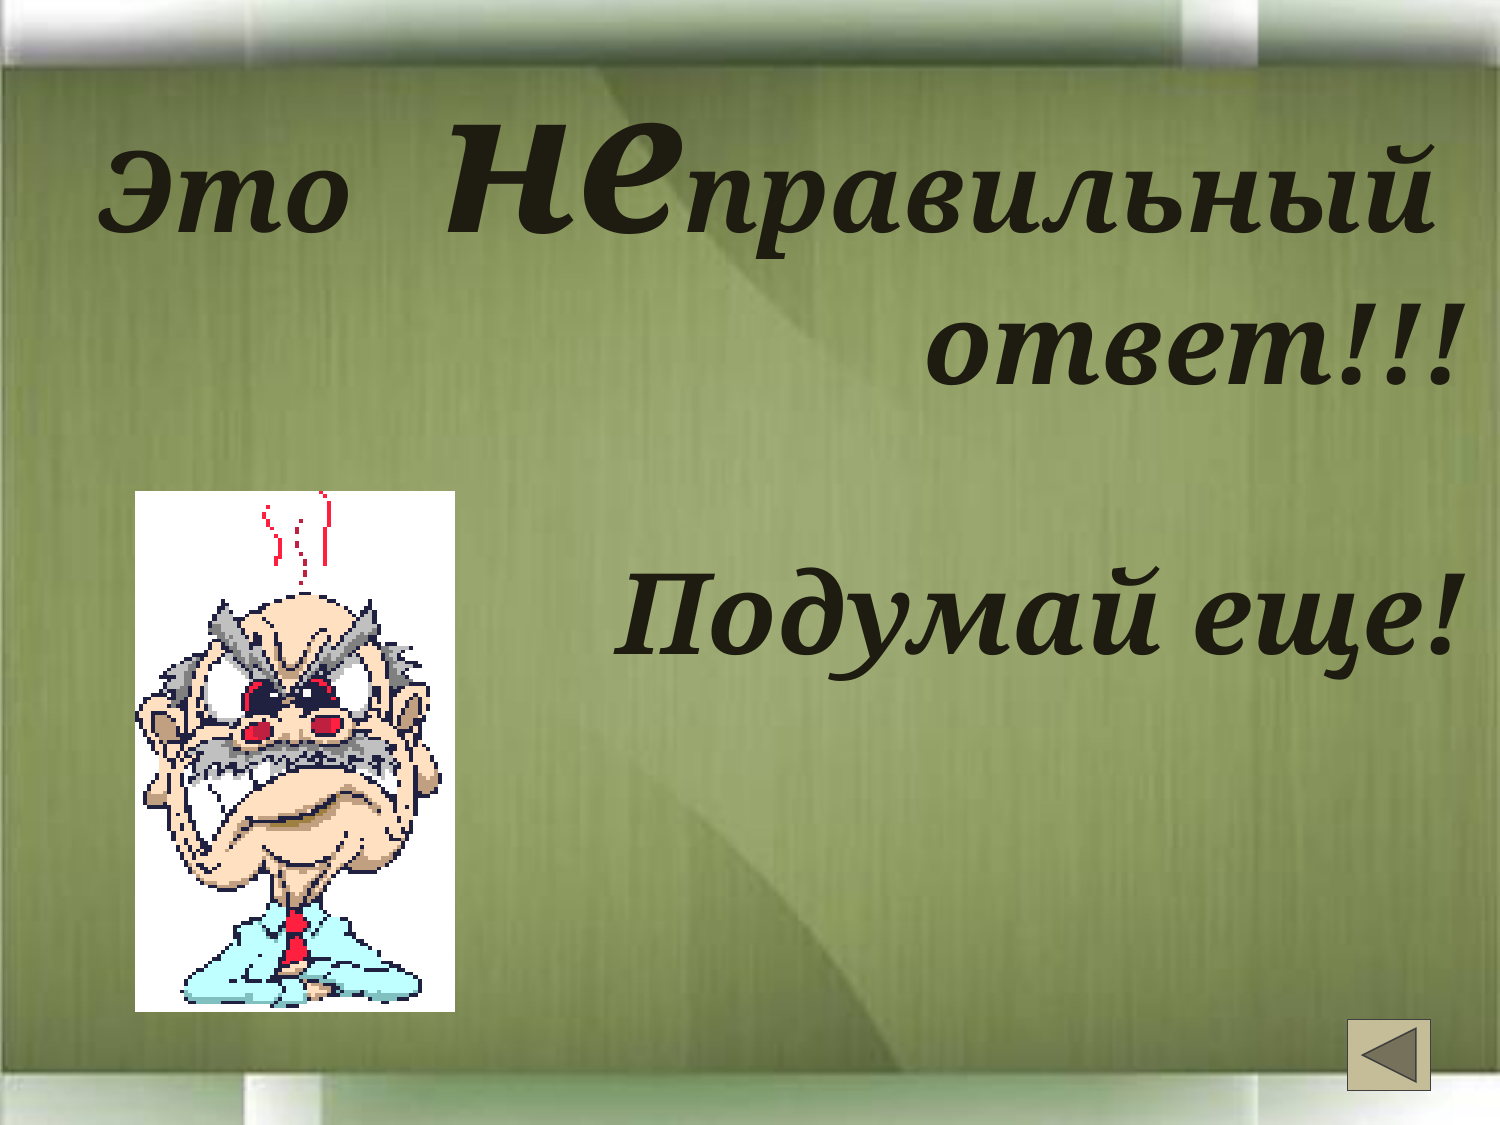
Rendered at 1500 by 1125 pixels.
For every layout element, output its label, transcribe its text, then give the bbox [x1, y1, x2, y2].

text_box [1347, 1019, 1431, 1091]
text_box Это неправильный ответ!!! Подумай еще! [64, 24, 1483, 685]
picture [0, 0, 1500, 1125]
